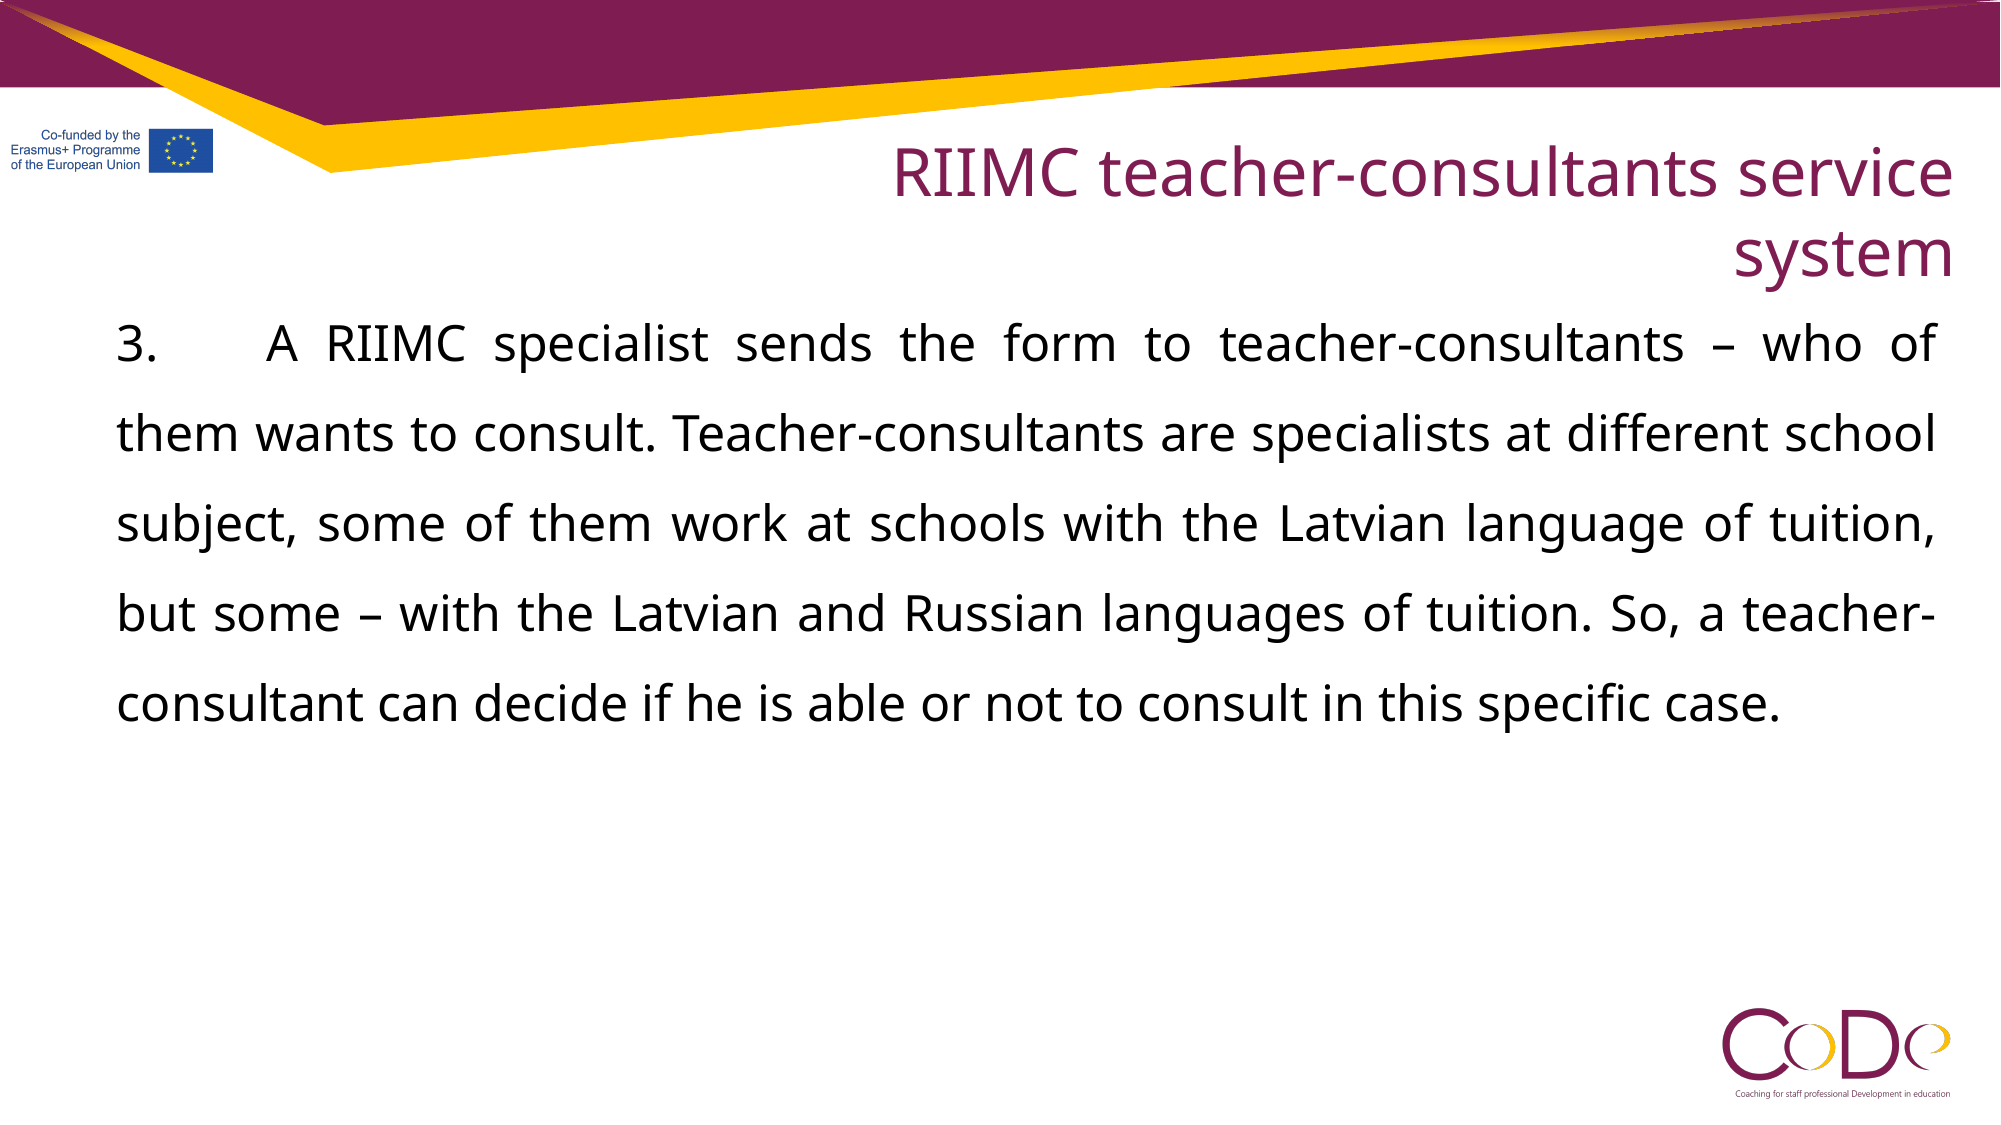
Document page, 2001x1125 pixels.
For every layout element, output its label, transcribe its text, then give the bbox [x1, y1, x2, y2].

text_box [0, 4, 162, 88]
text_box [0, 2, 2000, 174]
picture [6, 128, 213, 175]
text_box [1178, 3, 2000, 88]
picture [1720, 1005, 1954, 1100]
text_box [0, 0, 2000, 127]
text_box 3. A RIIMC specialist sends the form to teacher-consultants – who of them wants to consult. Teacher-consultants are specialists at different school subject, some of them work at schools with the Latvian language of tuition, but some – with the Latvian and Russian languages of tuition. So, a teacher-consultant can decide if he is able or not to consult in this specific case. [102, 273, 1954, 739]
text_box RIIMC teacher-consultants service system [780, 122, 1971, 297]
